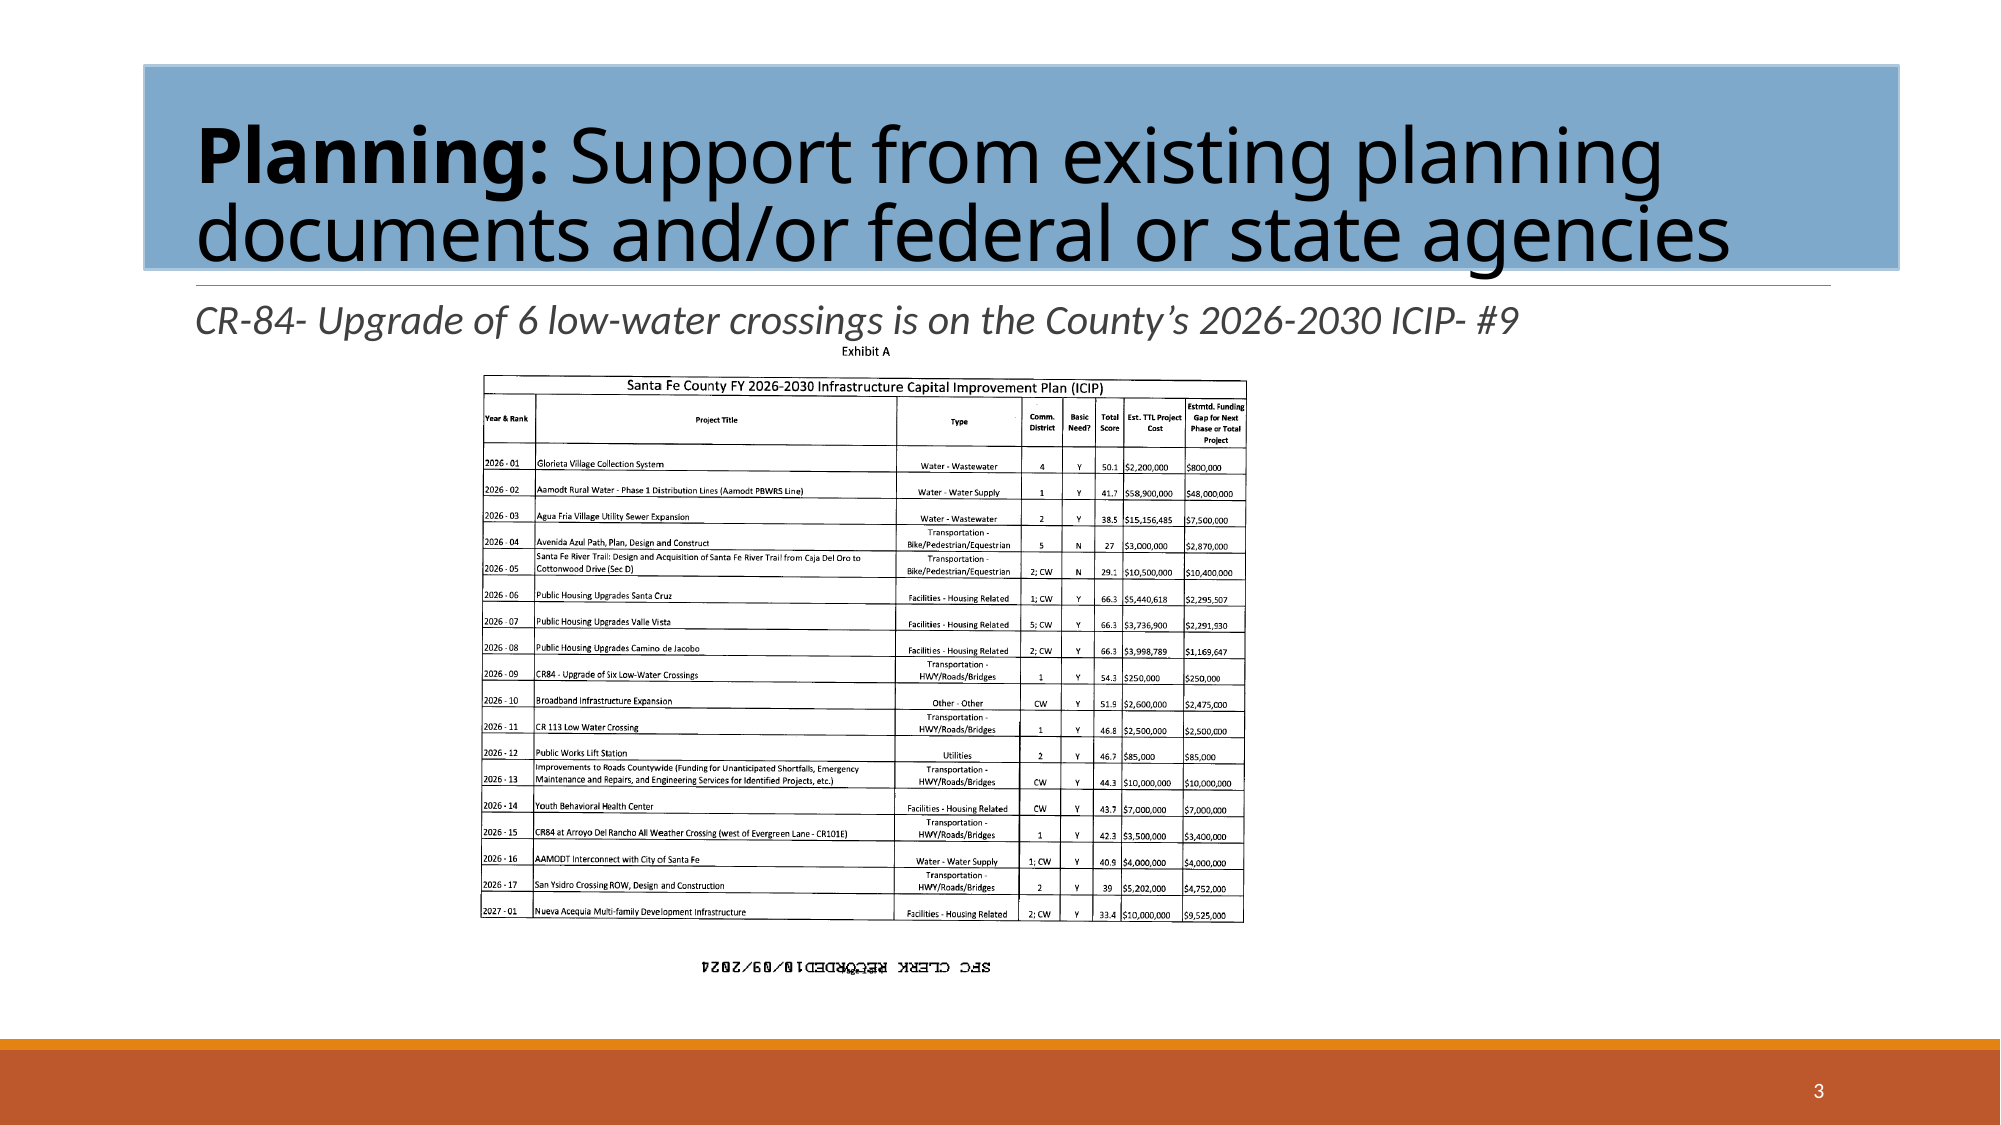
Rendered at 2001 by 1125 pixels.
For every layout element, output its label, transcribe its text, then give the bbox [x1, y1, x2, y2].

text_box [1830, 64, 1900, 271]
title Planning: Support from existing planning documents and/or federal or state agencies [180, 47, 1830, 285]
text_box [143, 64, 180, 271]
slide_number 3 [1624, 1059, 1840, 1120]
picture [456, 326, 1271, 993]
list CR-84- Upgrade of 6 low-water crossings is on the County’s 2026-2030 ICIP- #9 [180, 290, 1830, 951]
